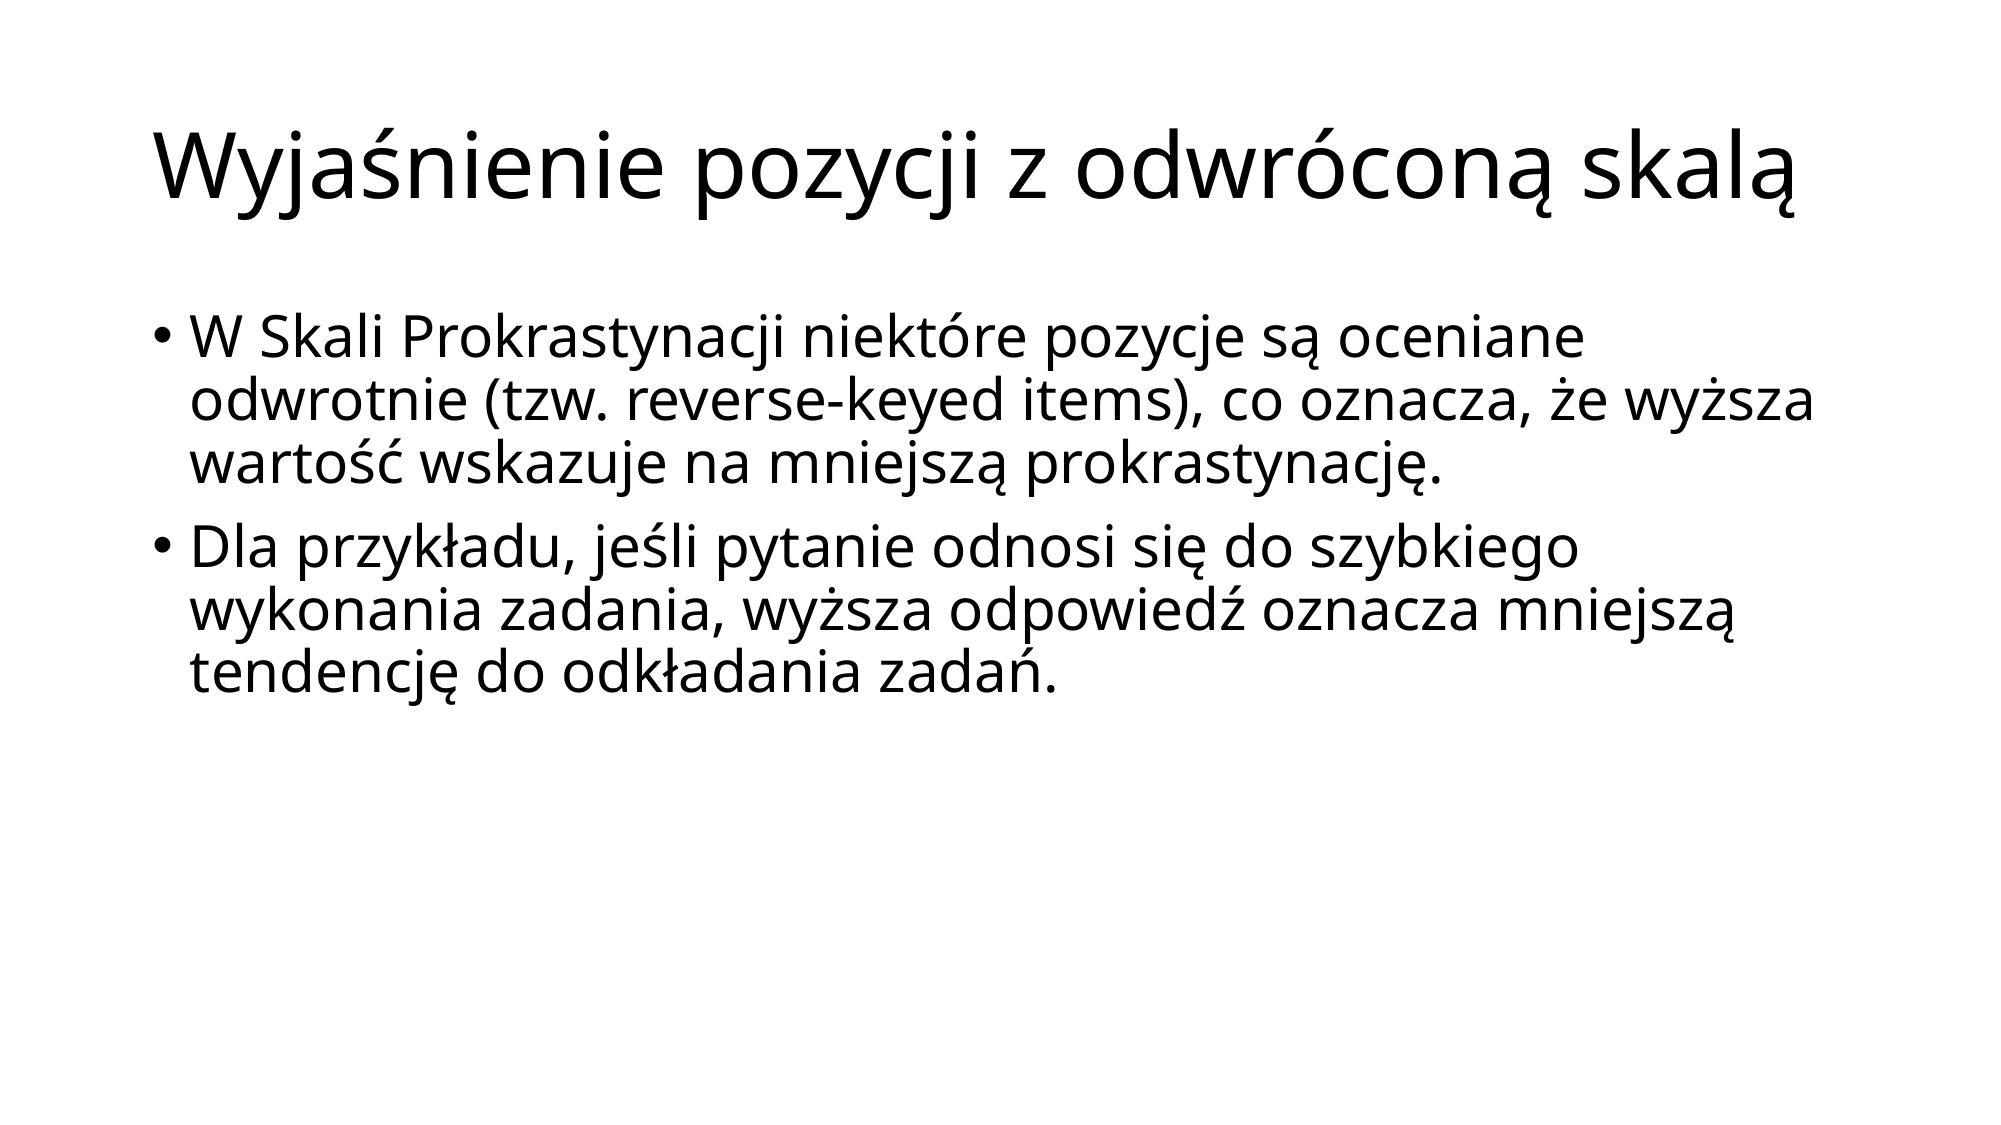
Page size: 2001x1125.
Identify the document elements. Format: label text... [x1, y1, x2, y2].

title Wyjaśnienie pozycji z odwróconą skalą [137, 59, 1863, 278]
list W Skali Prokrastynacji niektóre pozycje są oceniane odwrotnie (tzw. reverse-keyed items), co oznacza, że wyższa wartość wskazuje na mniejszą prokrastynację. Dla przykładu, jeśli pytanie odnosi się do szybkiego wykonania zadania, wyższa odpowiedź oznacza mniejszą tendencję do odkładania zadań. [137, 299, 1863, 1014]
